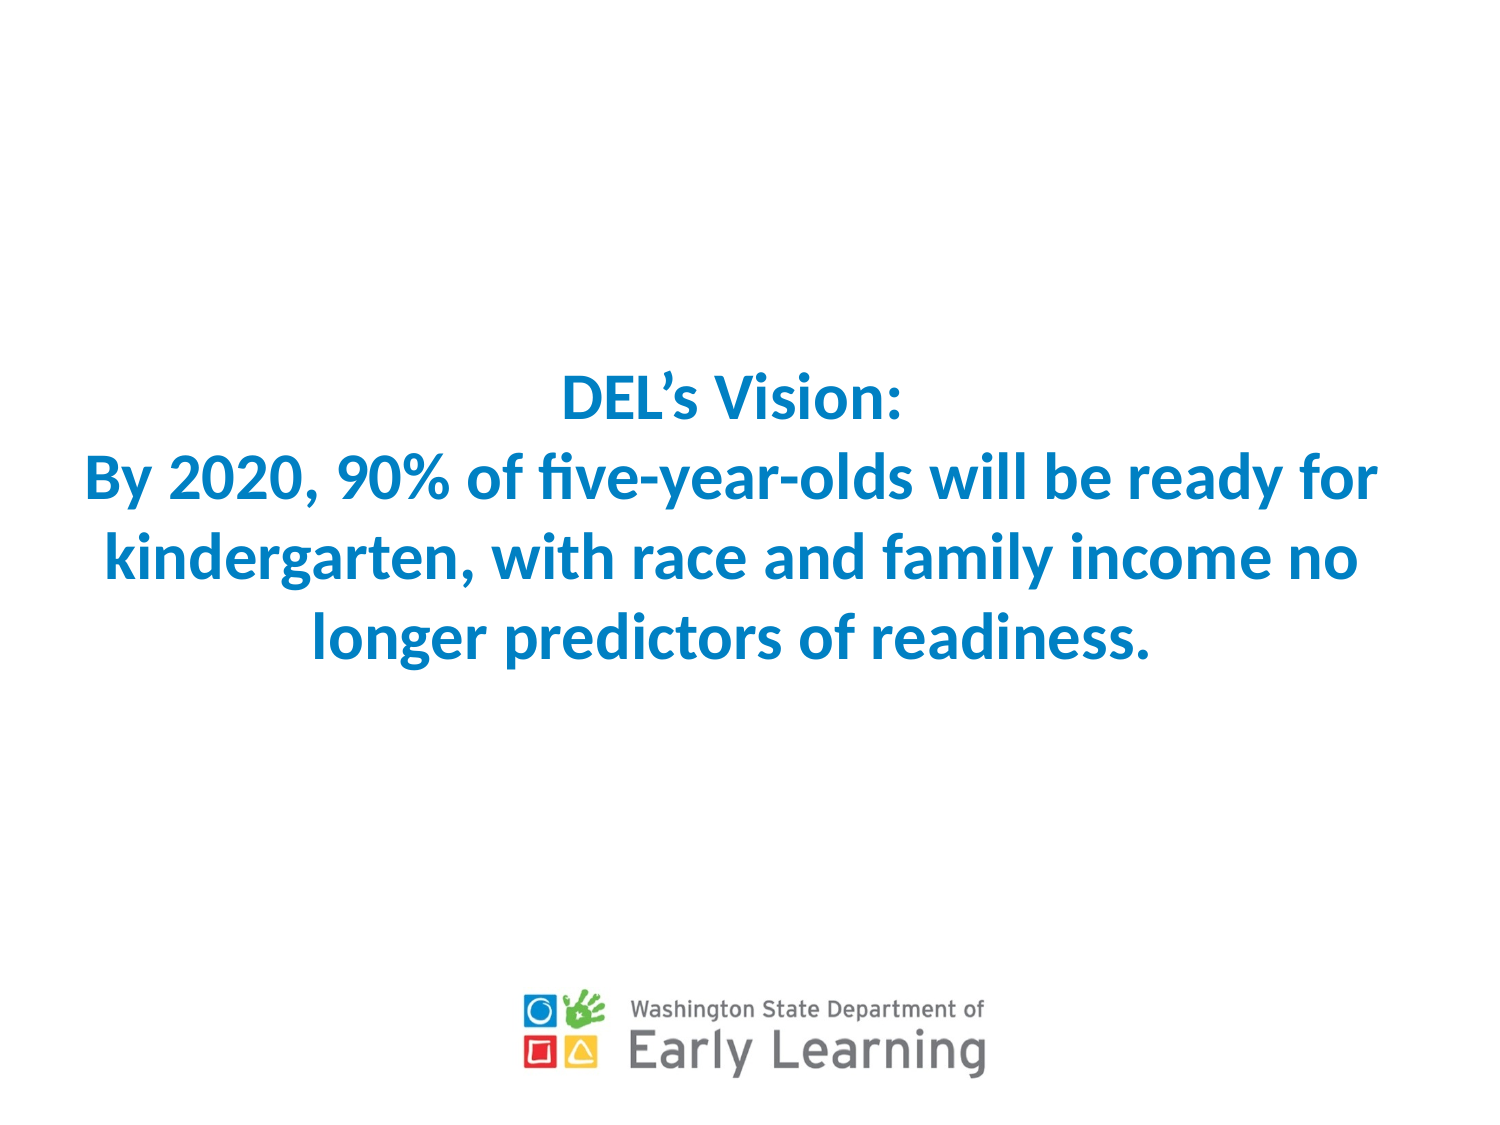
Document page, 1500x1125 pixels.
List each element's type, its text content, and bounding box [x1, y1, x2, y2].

picture [512, 987, 996, 1081]
title DEL’s Vision: By 2020, 90% of five-year-olds will be ready for kindergarten, with race and family income no longer predictors of readiness. [20, 258, 1446, 768]
